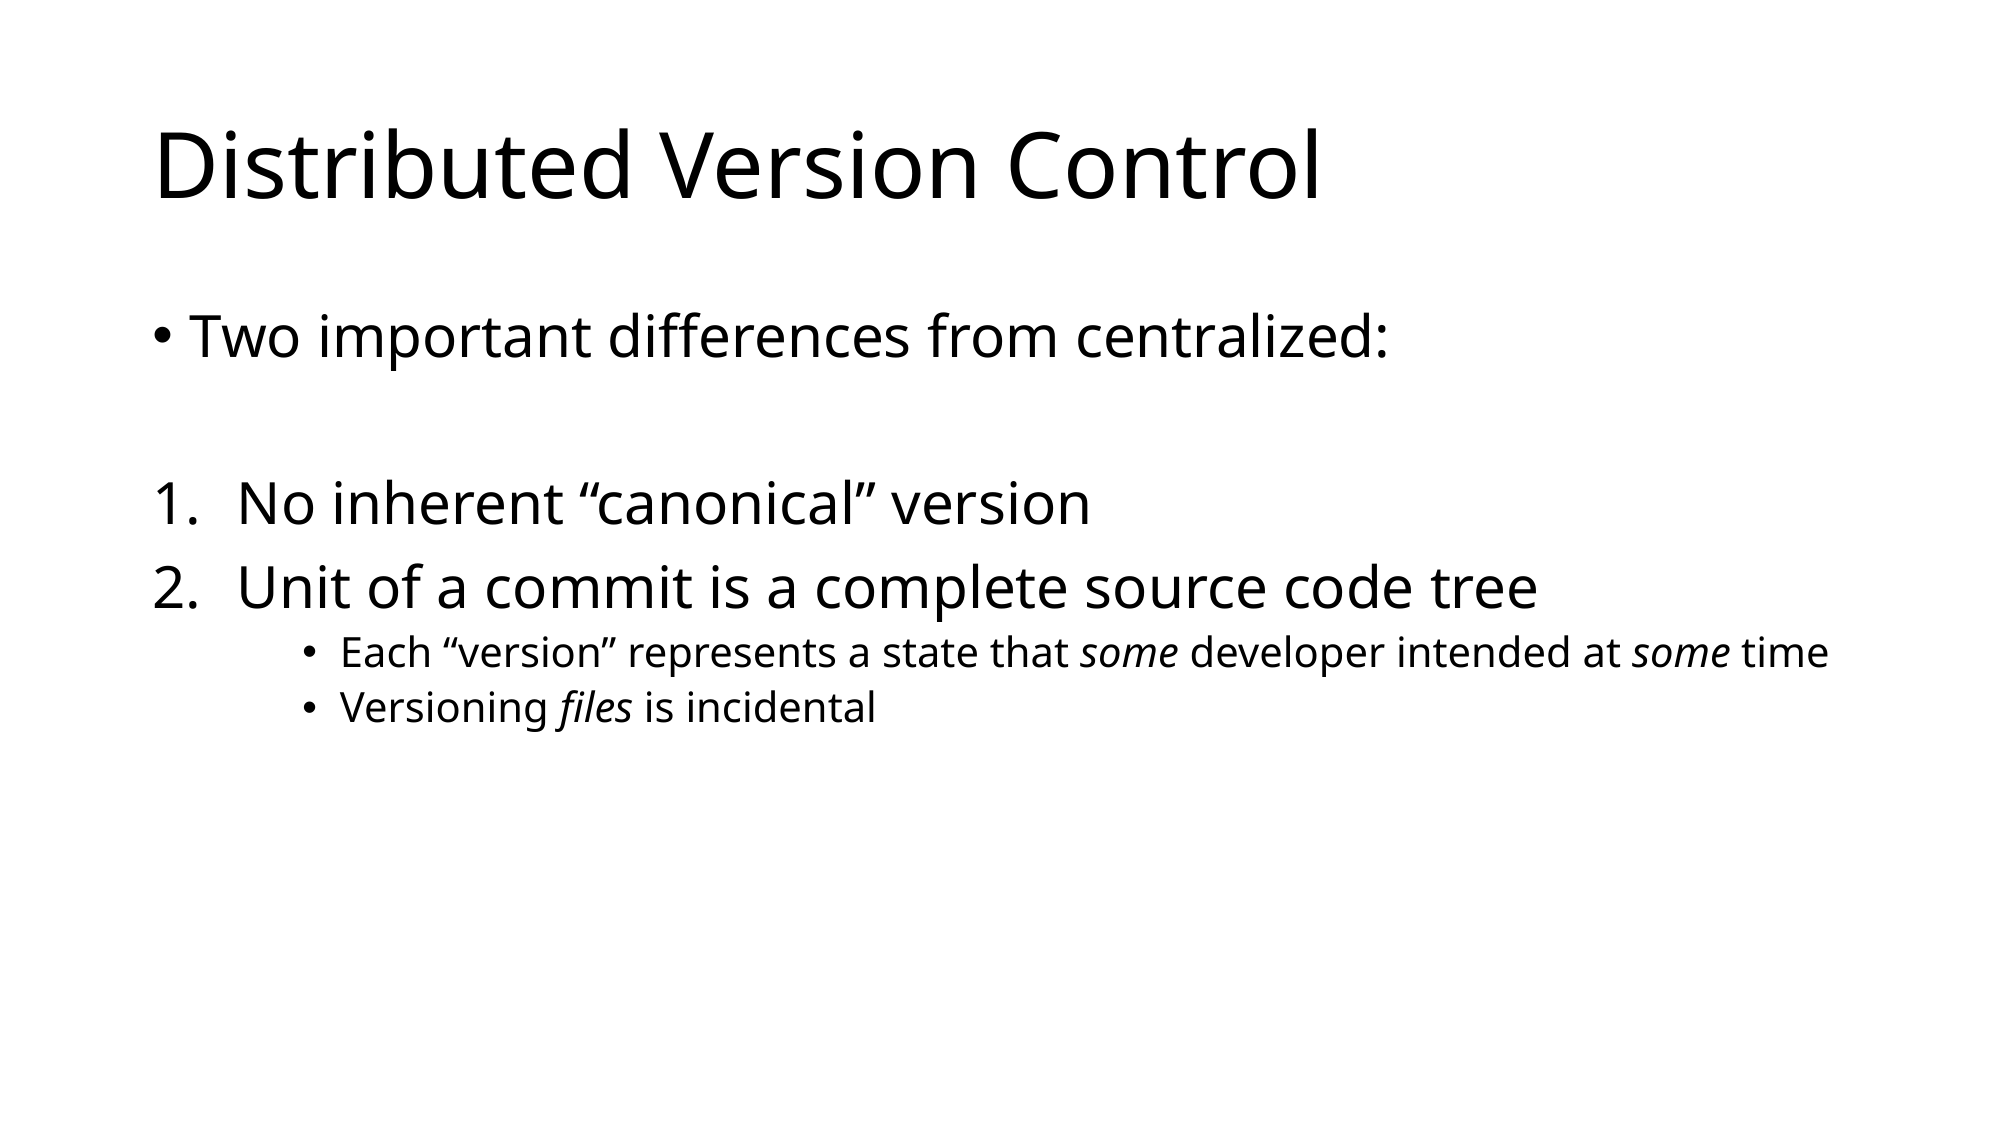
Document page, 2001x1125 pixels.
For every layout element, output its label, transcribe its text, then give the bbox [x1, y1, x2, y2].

list Two important differences from centralized: No inherent “canonical” version Unit of a commit is a complete source code tree Each “version” represents a state that some developer intended at some time Versioning files is incidental [137, 299, 1863, 1014]
title Distributed Version Control [137, 59, 1863, 278]
